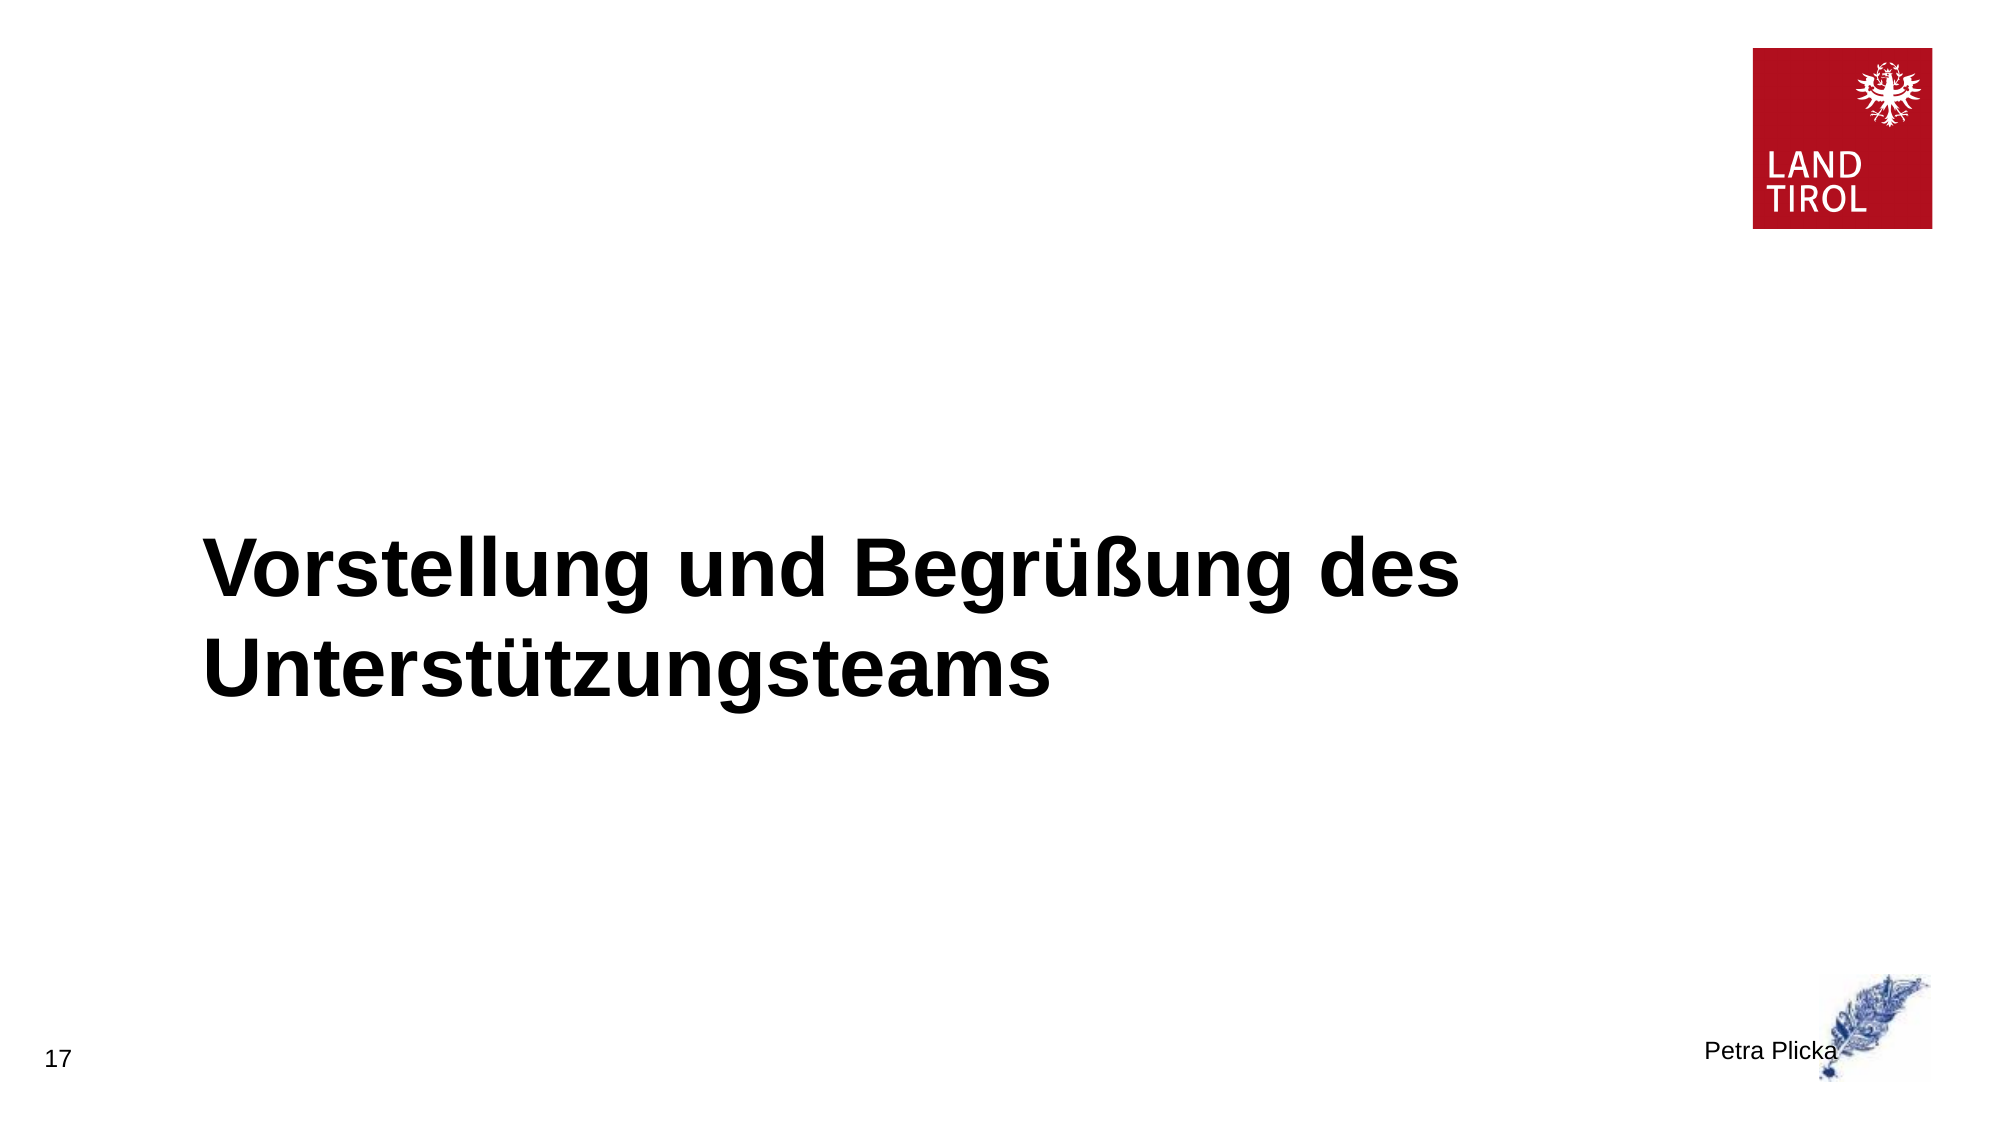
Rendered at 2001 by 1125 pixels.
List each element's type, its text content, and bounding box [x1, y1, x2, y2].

picture [1819, 974, 1931, 1019]
title Vorstellung und Begrüßung des Unterstützungsteams [187, 138, 1738, 1088]
footer Petra Plicka [1689, 1019, 1973, 1080]
slide_number 17 [29, 1027, 140, 1088]
